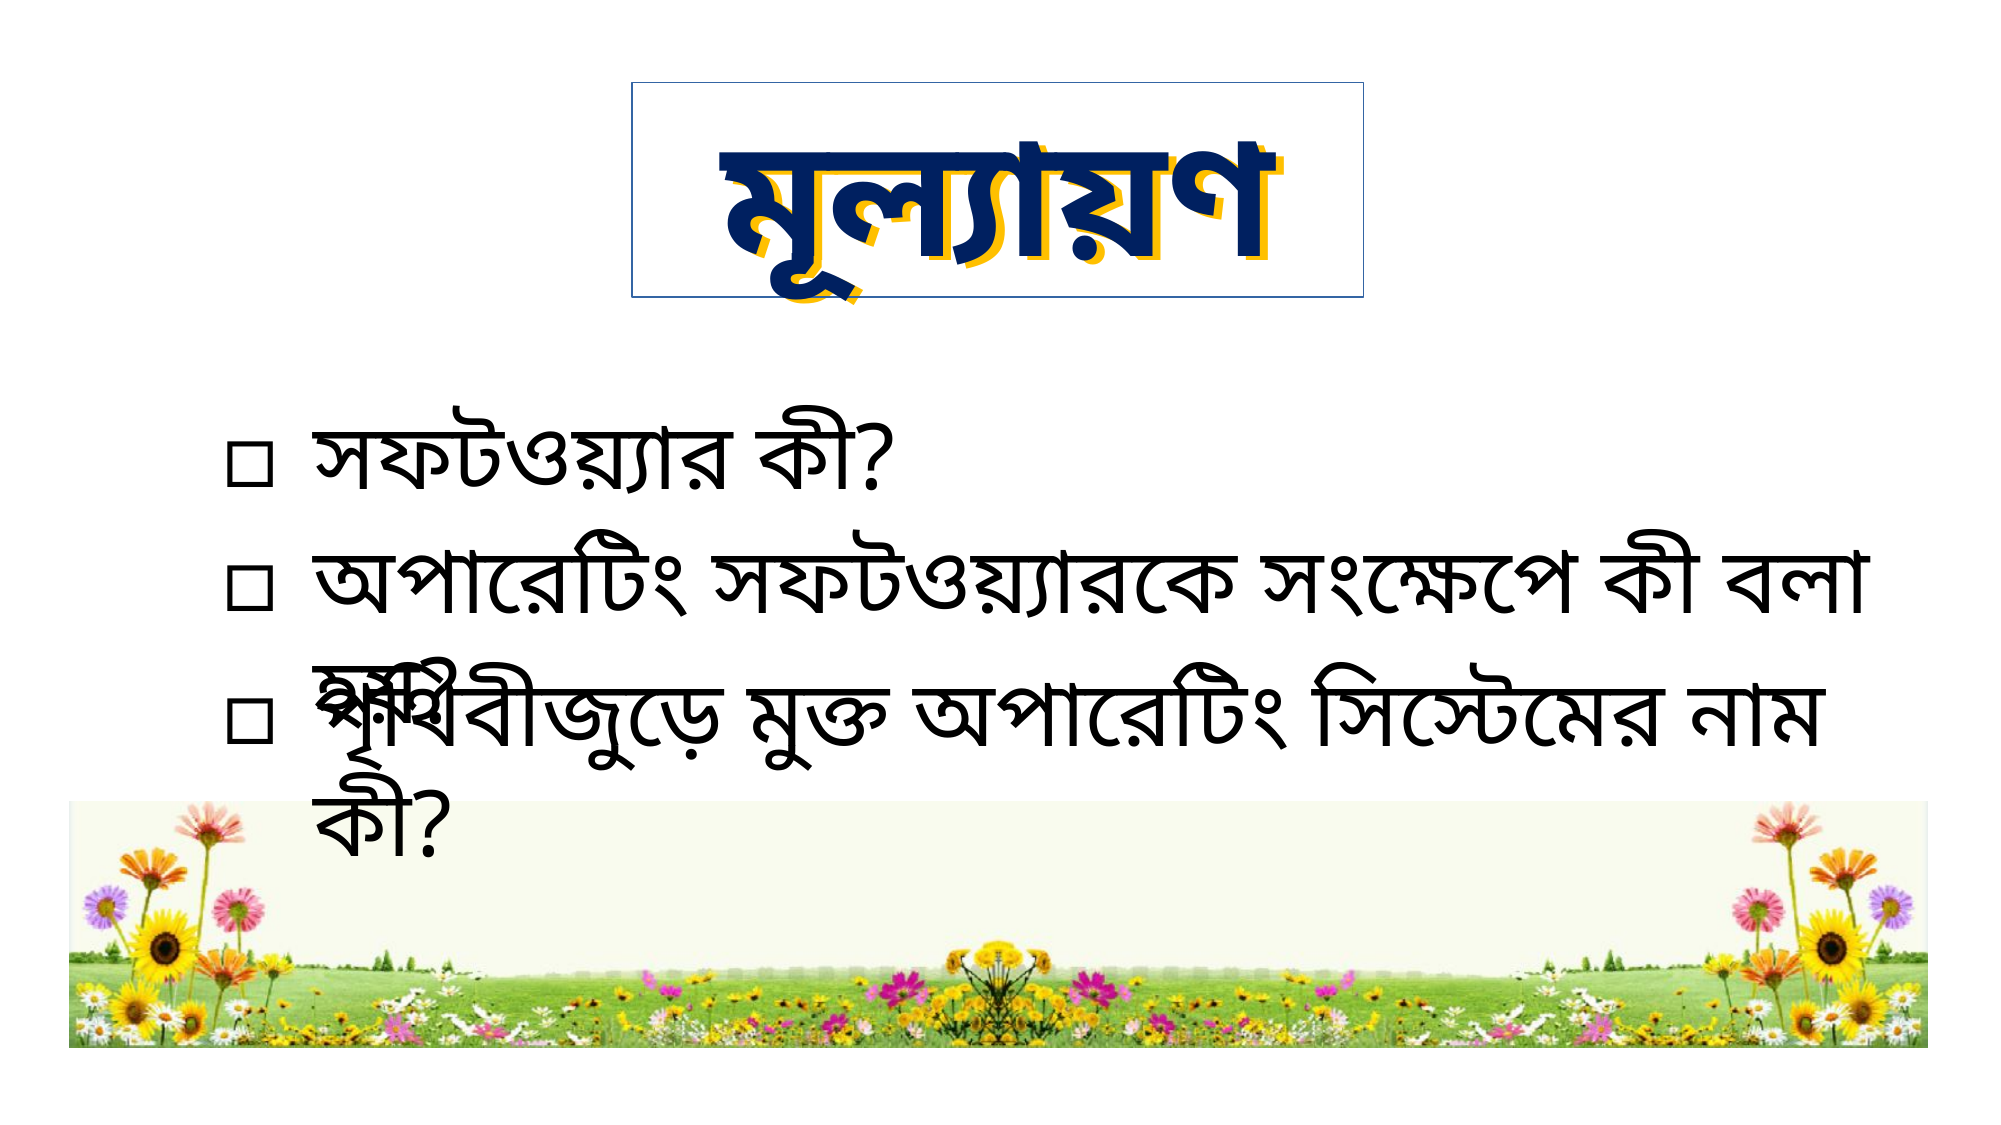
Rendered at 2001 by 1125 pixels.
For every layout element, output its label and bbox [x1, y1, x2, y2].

text_box [15, 17, 1985, 1108]
